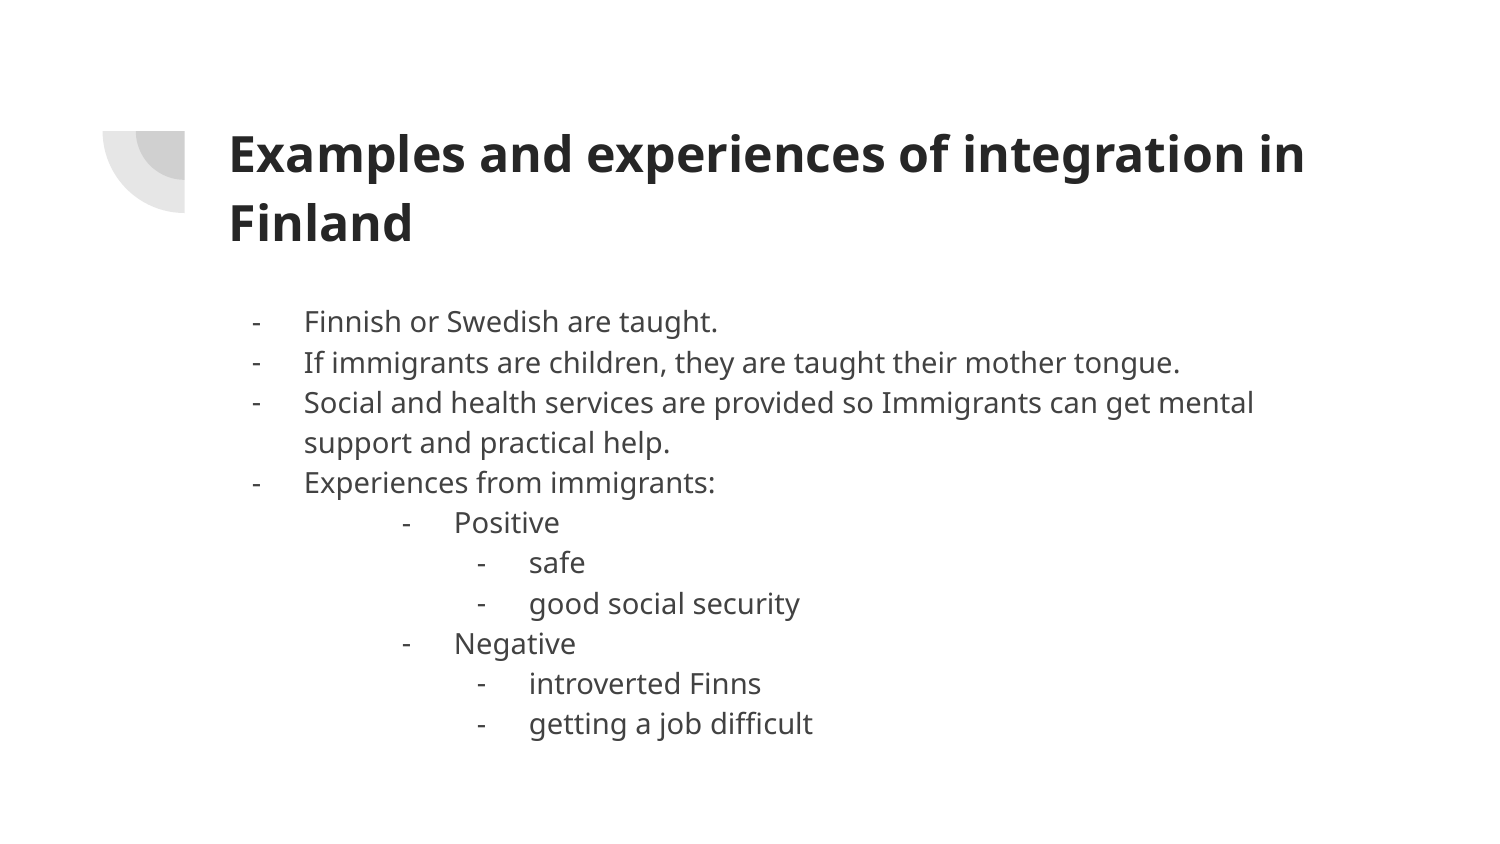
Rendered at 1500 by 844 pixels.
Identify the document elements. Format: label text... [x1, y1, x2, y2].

list Finnish or Swedish are taught. If immigrants are children, they are taught their mother tongue. Social and health services are provided so Immigrants can get mental support and practical help. Experiences from immigrants: Positive safe good social security Negative introverted Finns getting a job difficult [213, 283, 1368, 766]
title Examples and experiences of integration in Finland [213, 98, 1368, 263]
